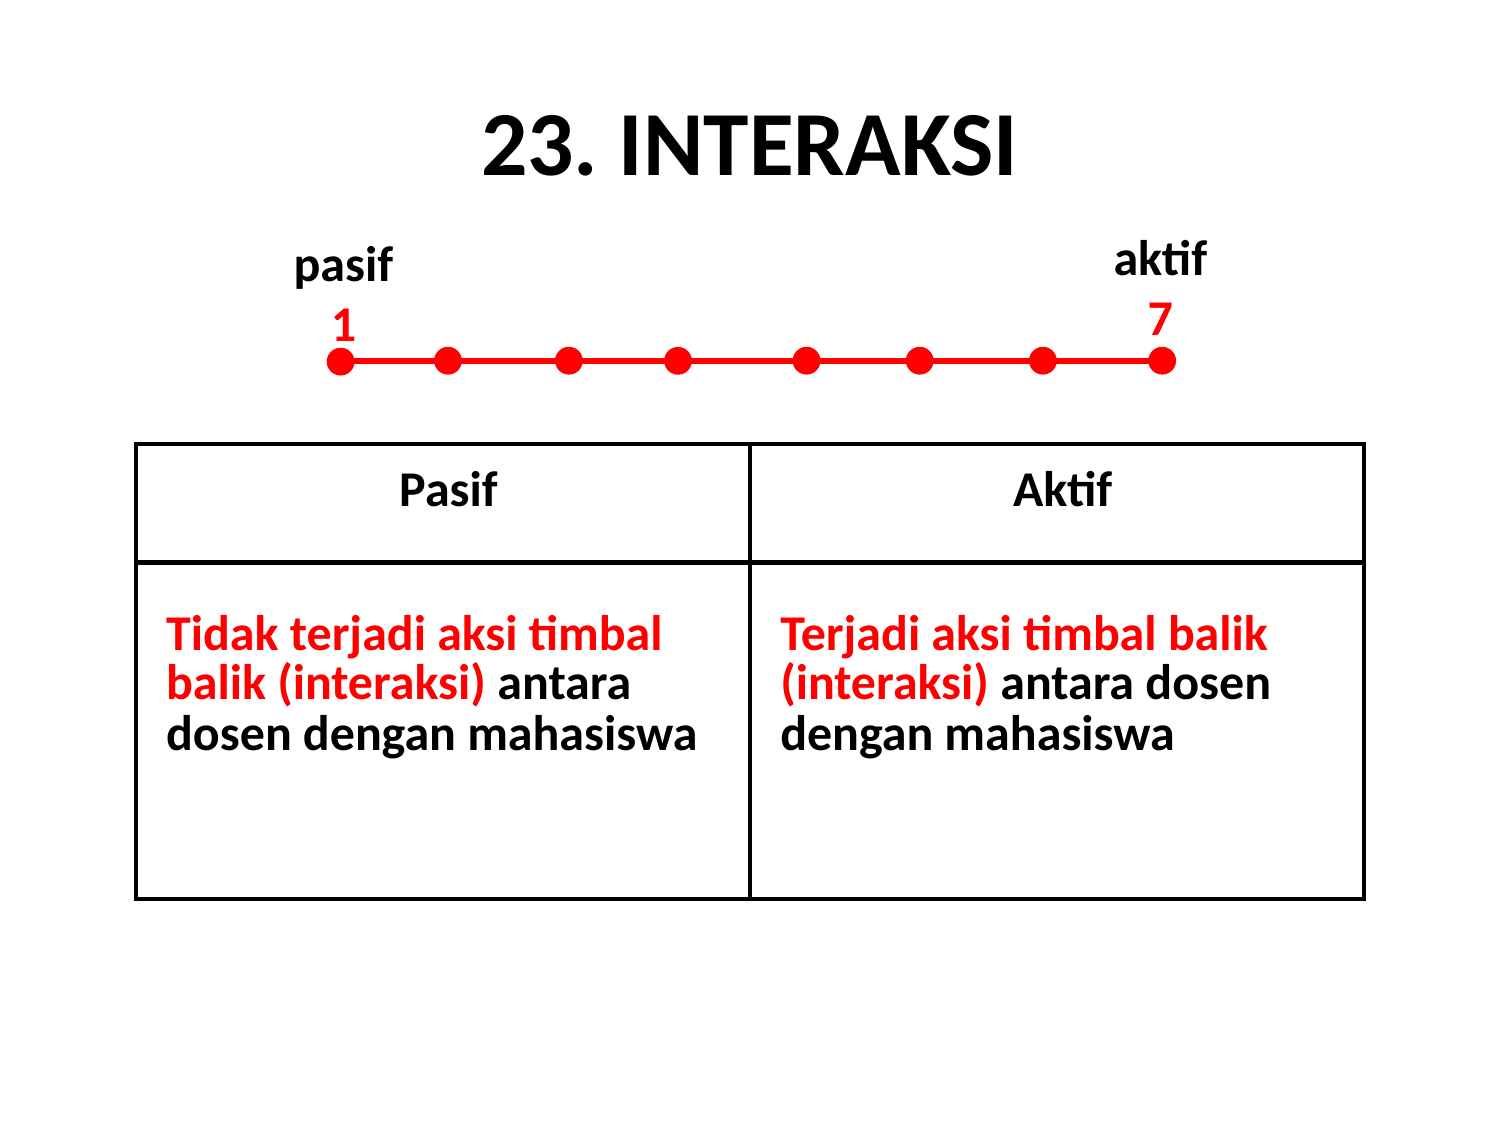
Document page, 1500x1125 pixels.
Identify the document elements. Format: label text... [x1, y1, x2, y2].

table_cell Terjadi aksi timbal balik (interaksi) antara dosen dengan mahasiswa [752, 565, 1362, 897]
table_header Aktif [752, 446, 1362, 560]
title 23. INTERAKSI [75, 45, 1425, 233]
table_cell Tidak terjadi aksi timbal balik (interaksi) antara dosen dengan mahasiswa [138, 565, 748, 897]
table_header Pasif [138, 446, 748, 560]
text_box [277, 218, 1224, 374]
